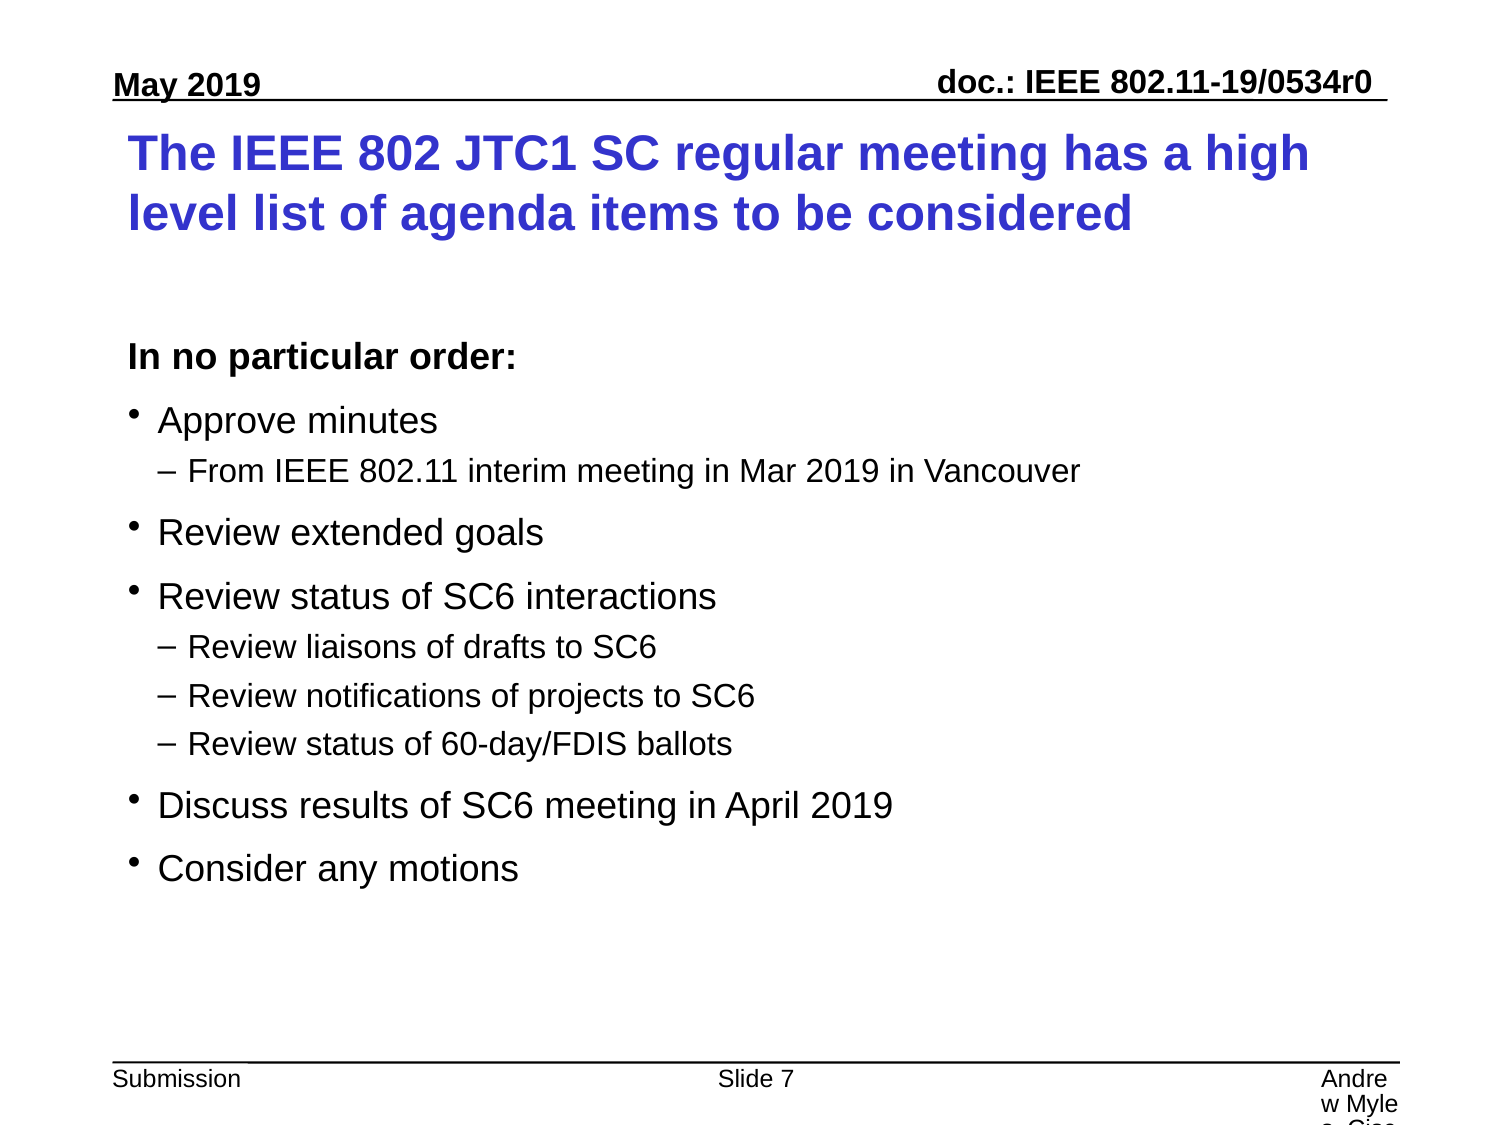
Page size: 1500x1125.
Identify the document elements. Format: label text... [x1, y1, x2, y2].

footer Andrew Myles, Cisco [1320, 1061, 1402, 1093]
title The IEEE 802 JTC1 SC regular meeting has a high level list of agenda items to be considered [112, 112, 1388, 288]
slide_number Slide 7 [709, 1061, 803, 1093]
list In no particular order: Approve minutes From IEEE 802.11 interim meeting in Mar 2019 in Vancouver Review extended goals Review status of SC6 interactions Review liaisons of drafts to SC6 Review notifications of projects to SC6 Review status of 60-day/FDIS ballots Discuss results of SC6 meeting in April 2019 Consider any motions [112, 324, 1388, 1000]
